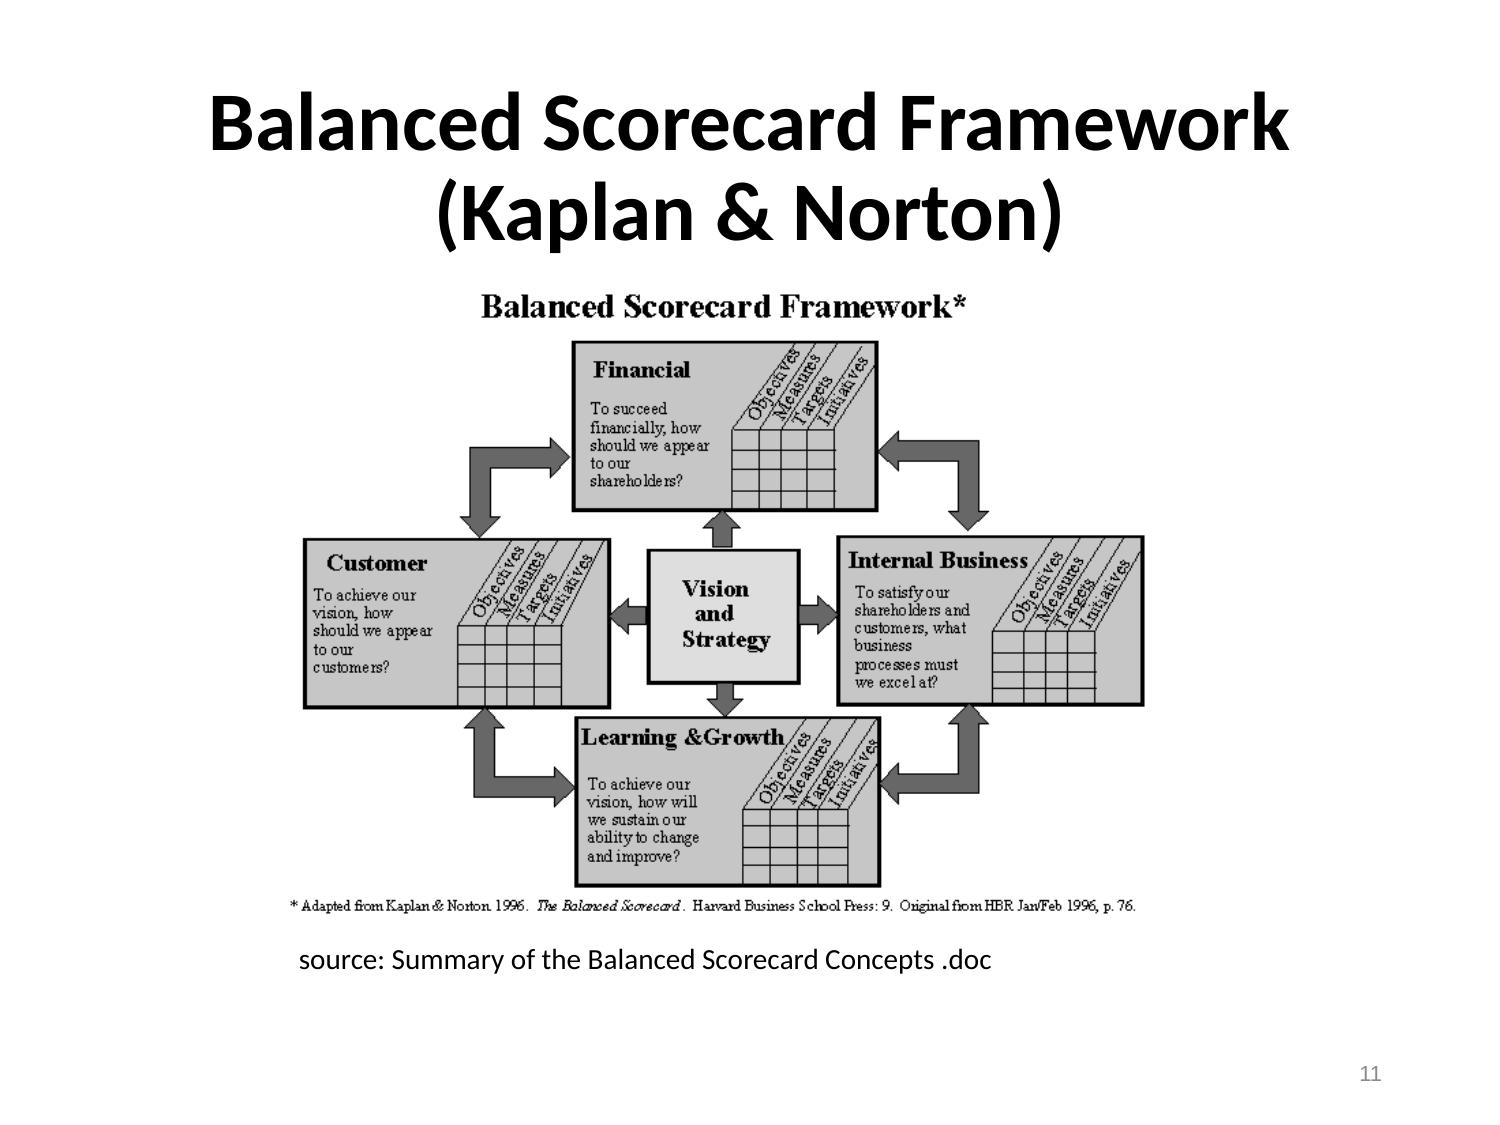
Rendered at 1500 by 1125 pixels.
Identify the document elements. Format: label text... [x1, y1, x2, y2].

picture [284, 277, 1155, 929]
title Balanced Scorecard Framework (Kaplan & Norton) [103, 59, 1397, 278]
slide_number 11 [1059, 1042, 1397, 1103]
text_box source: Summary of the Balanced Scorecard Concepts .doc [283, 932, 1335, 983]
